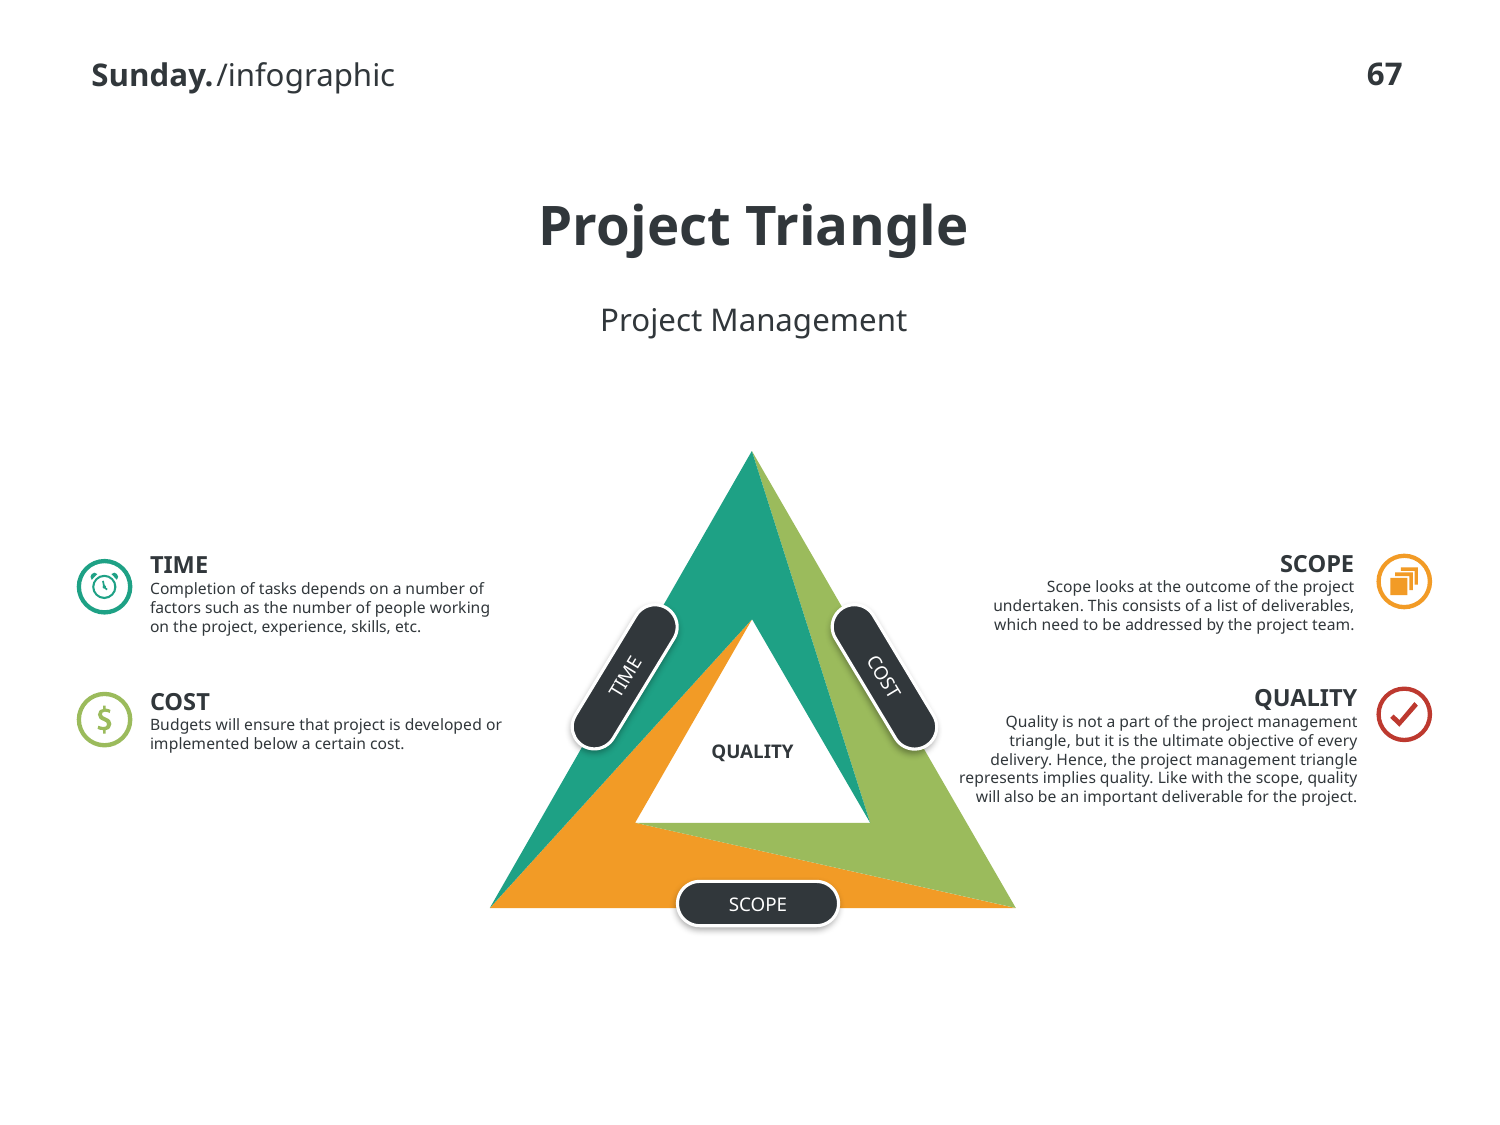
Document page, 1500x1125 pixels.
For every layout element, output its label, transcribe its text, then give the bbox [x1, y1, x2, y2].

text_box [489, 916, 1016, 926]
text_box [489, 450, 871, 909]
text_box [1021, 677, 1433, 891]
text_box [1021, 542, 1433, 661]
title Project Triangle [75, 193, 1433, 291]
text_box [76, 680, 483, 798]
list /infographic [201, 48, 745, 114]
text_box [76, 544, 484, 662]
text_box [871, 450, 1017, 909]
subtitle Project Management [75, 292, 1433, 365]
